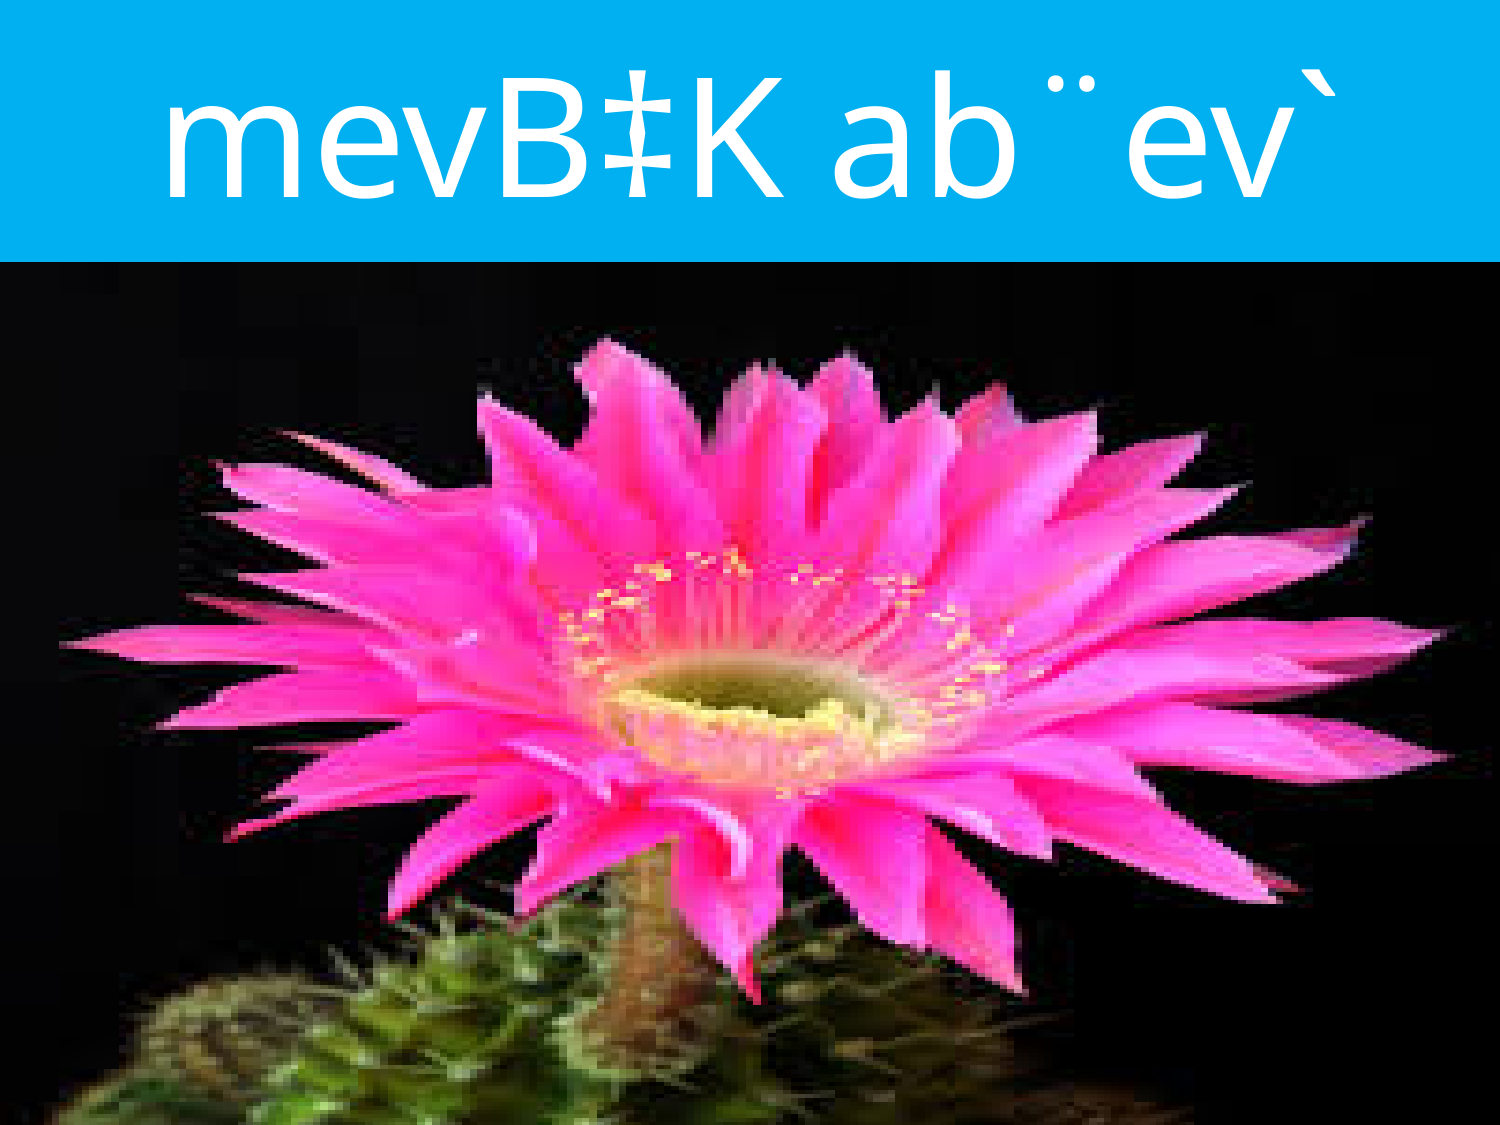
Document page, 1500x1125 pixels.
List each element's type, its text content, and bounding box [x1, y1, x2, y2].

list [0, 262, 1500, 1125]
title mevB‡K ab¨ev` [0, 0, 1500, 262]
